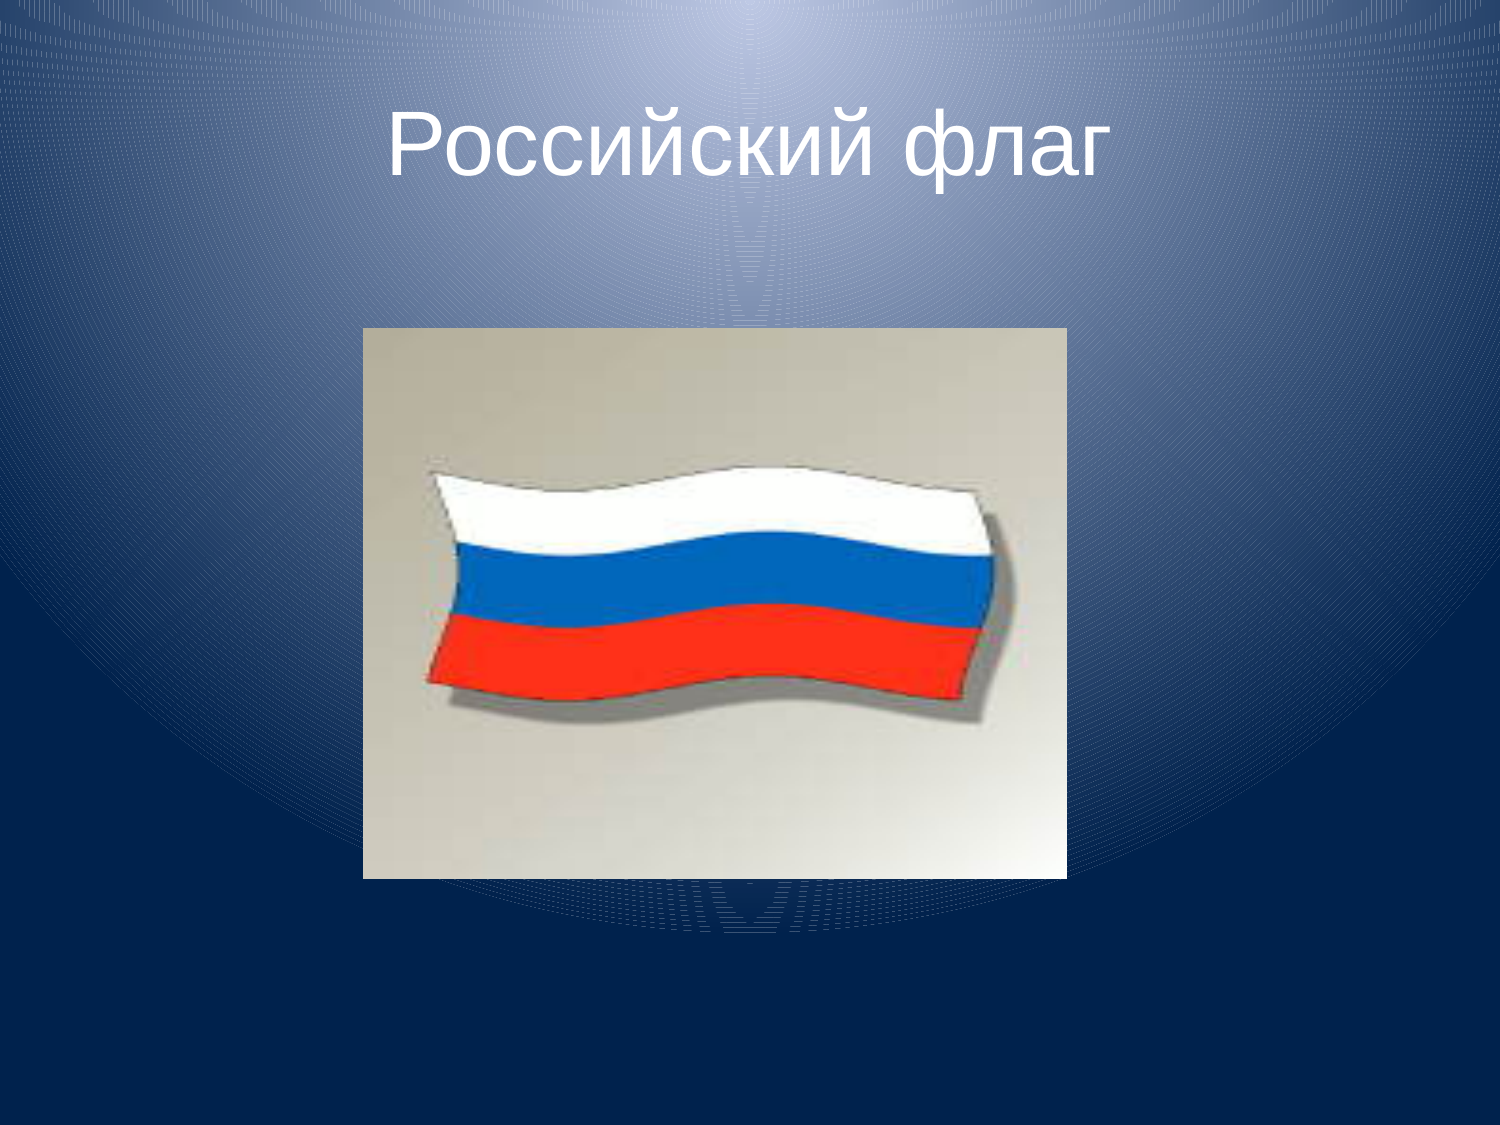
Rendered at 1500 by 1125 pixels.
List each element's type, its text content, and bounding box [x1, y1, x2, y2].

title Российский флаг [75, 45, 1425, 233]
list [362, 327, 1067, 880]
